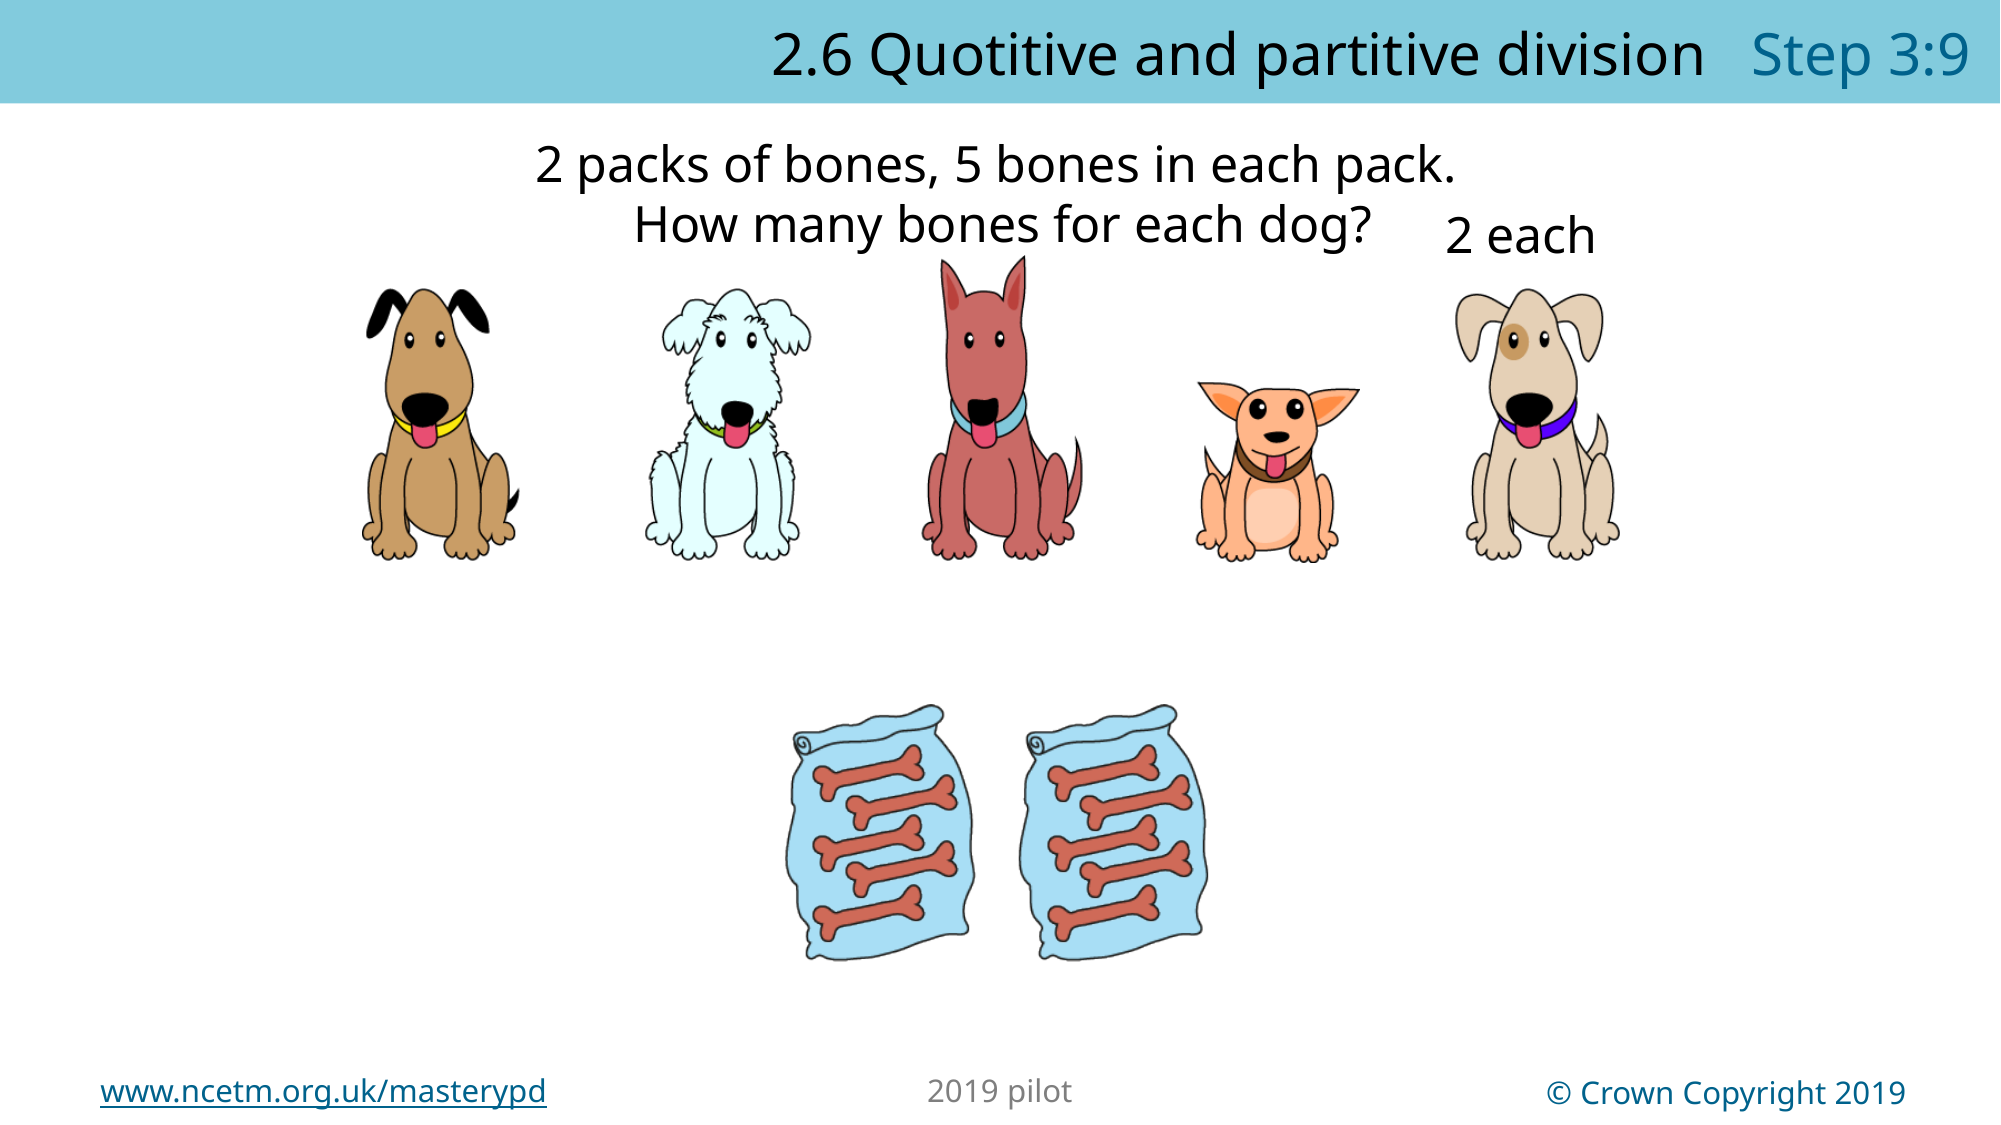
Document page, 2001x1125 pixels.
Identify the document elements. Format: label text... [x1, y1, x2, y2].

picture [634, 255, 815, 563]
picture [1179, 255, 1360, 563]
picture [907, 255, 1088, 563]
picture [1452, 255, 1620, 563]
picture [361, 255, 542, 563]
picture [441, 703, 1565, 963]
text_box 2 each [1430, 195, 1613, 271]
text_box 2 packs of bones, 5 bones in each pack. How many bones for each dog? [520, 125, 1486, 261]
list 2.6 Quotitive and partitive division Step 3:9 [0, 0, 2000, 104]
